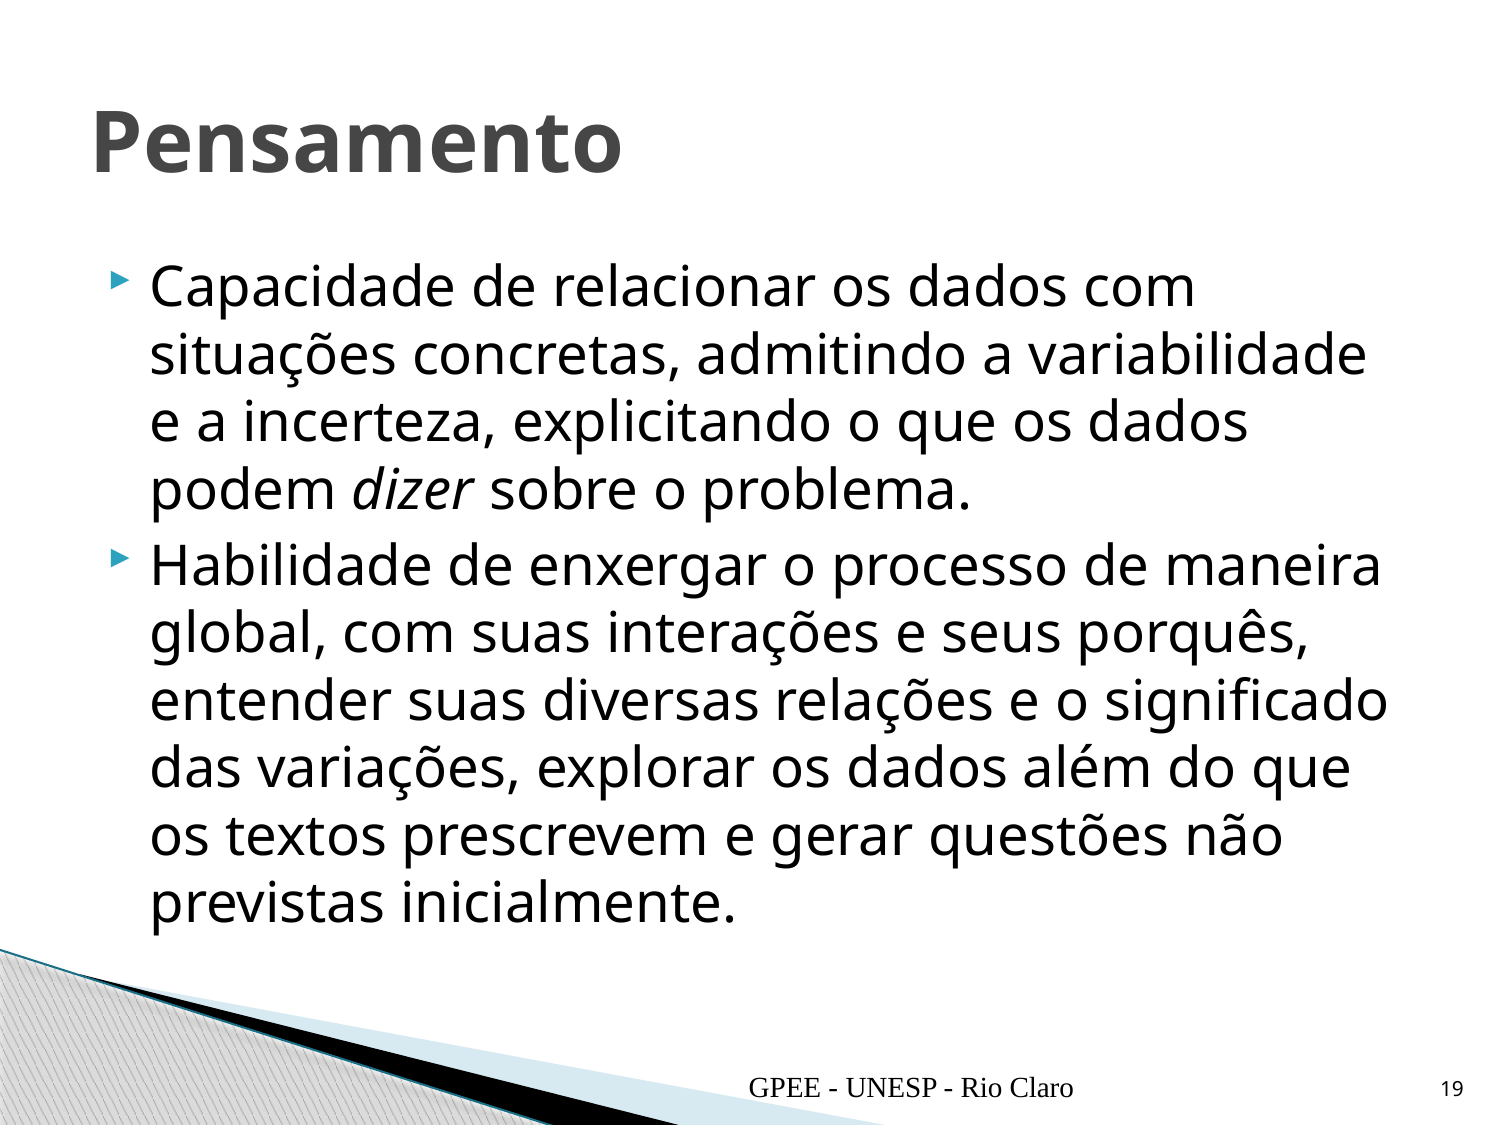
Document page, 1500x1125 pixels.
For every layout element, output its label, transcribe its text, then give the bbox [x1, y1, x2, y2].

footer GPEE - UNESP - Rio Claro [718, 1051, 1105, 1112]
slide_number 19 [1418, 1051, 1479, 1112]
title Pensamento [75, 45, 1425, 233]
list Capacidade de relacionar os dados com situações concretas, admitindo a variabilidade e a incerteza, explicitando o que os dados podem dizer sobre o problema. Habilidade de enxergar o processo de maneira global, com suas interações e seus porquês, entender suas diversas relações e o significado das variações, explorar os dados além do que os textos prescrevem e gerar questões não previstas inicialmente. [75, 243, 1425, 986]
